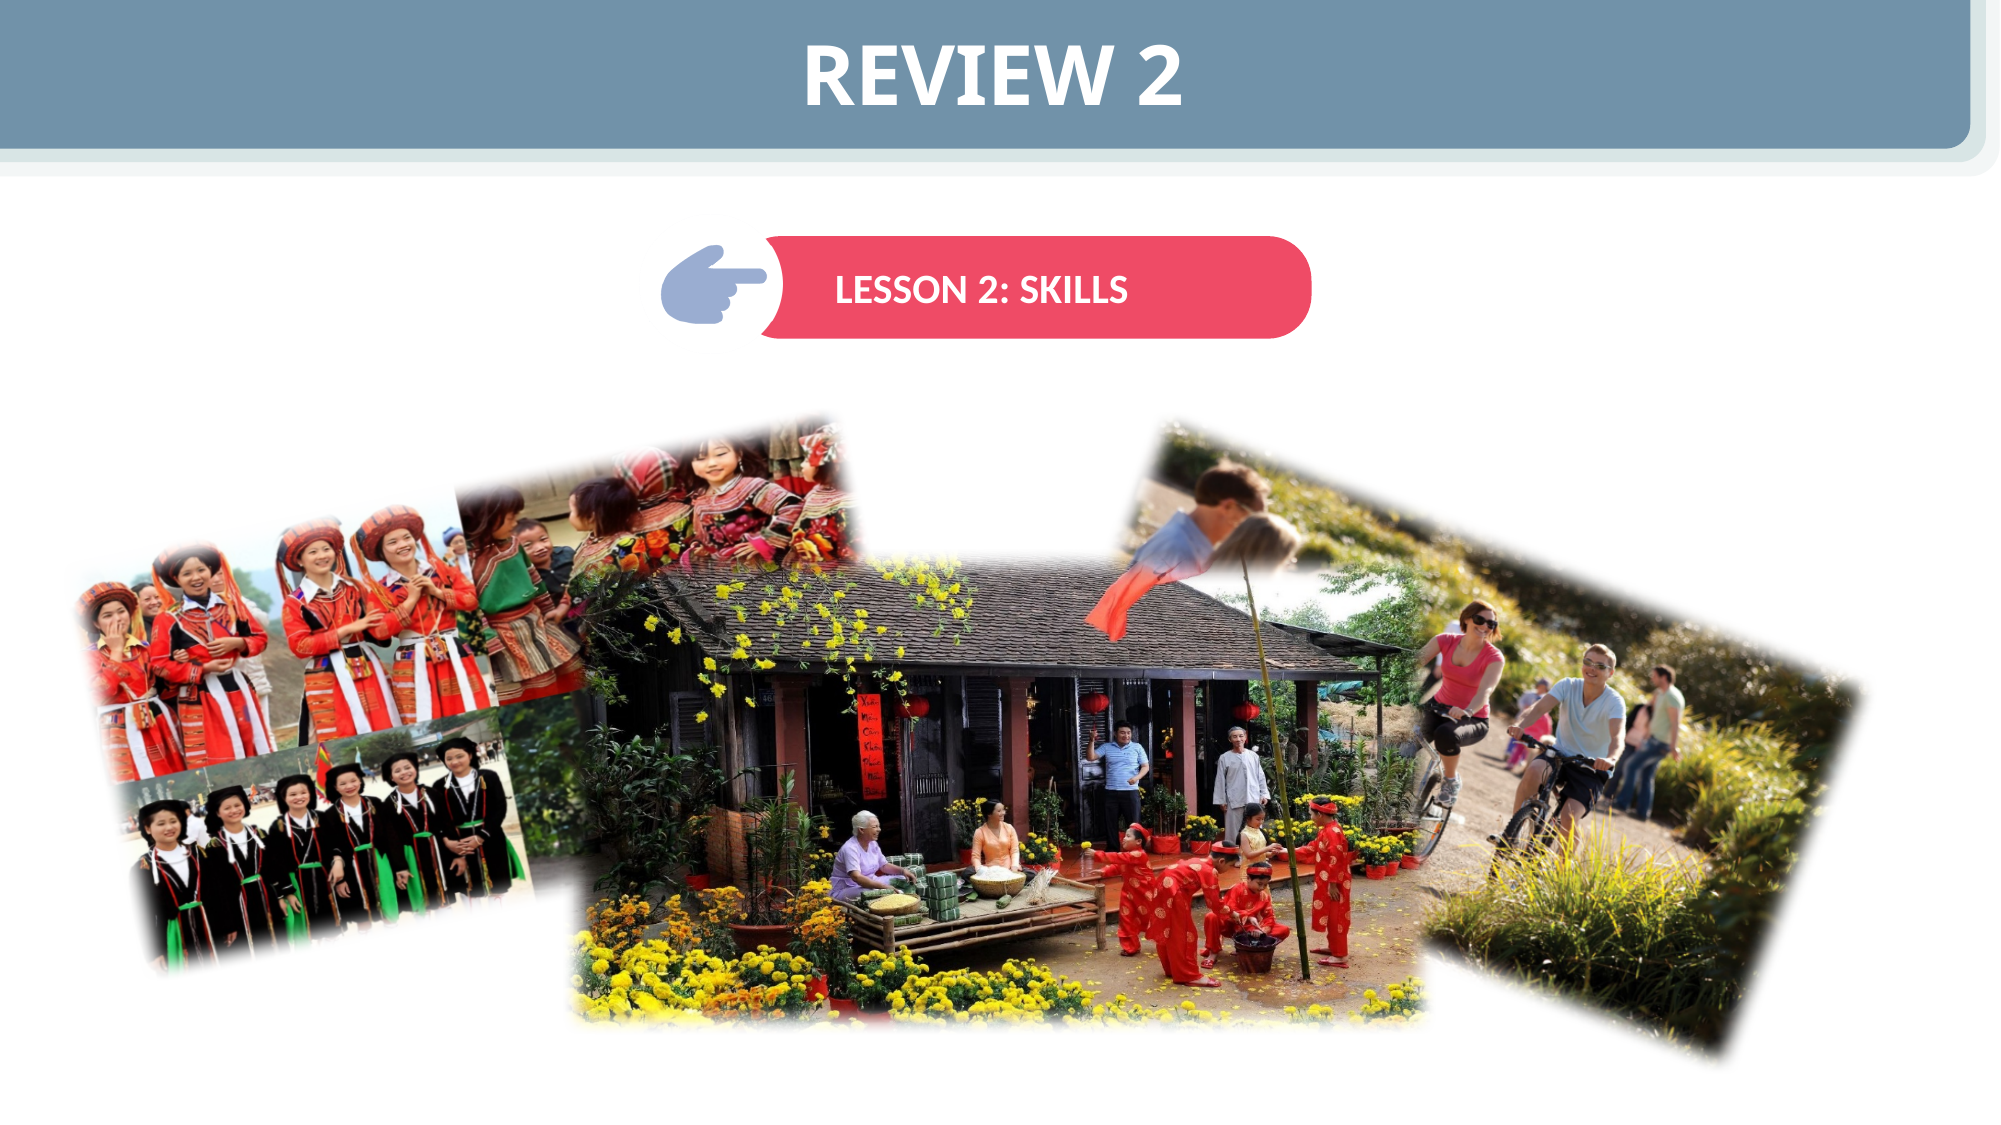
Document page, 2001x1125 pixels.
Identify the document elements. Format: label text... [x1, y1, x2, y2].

picture [90, 444, 1845, 1042]
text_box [0, 0, 2000, 177]
text_box LESSON 2: SKILLS [820, 254, 1312, 320]
text_box [792, 235, 1305, 340]
picture [633, 208, 792, 359]
